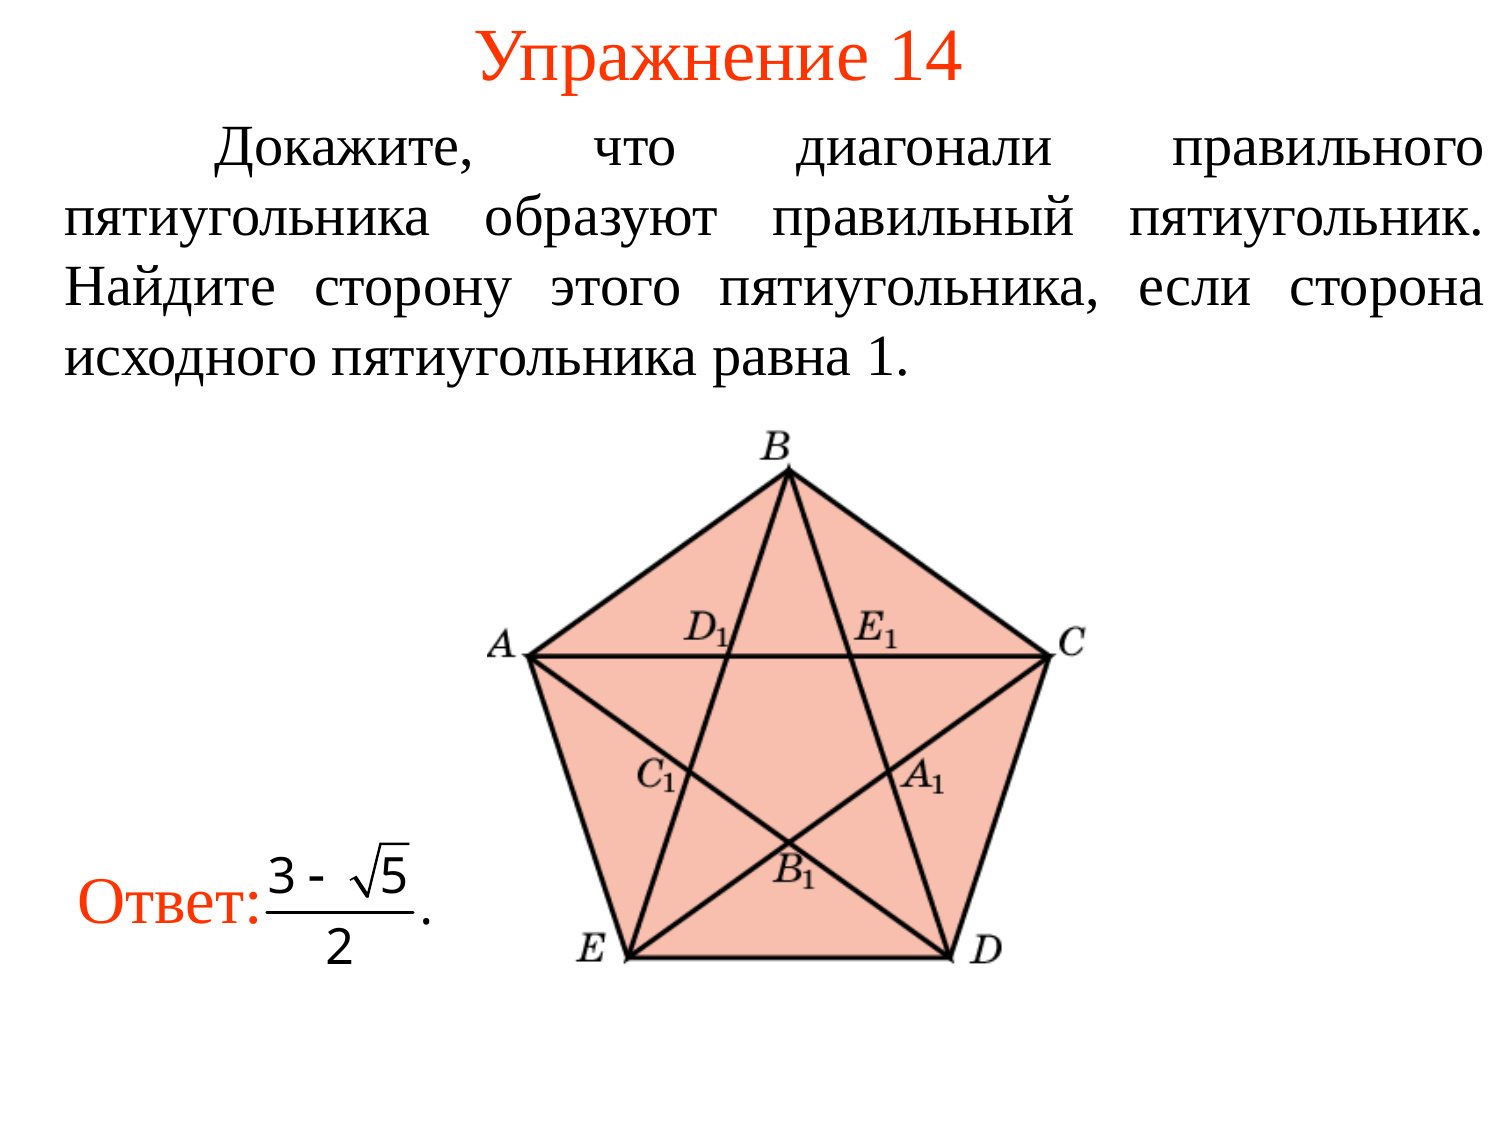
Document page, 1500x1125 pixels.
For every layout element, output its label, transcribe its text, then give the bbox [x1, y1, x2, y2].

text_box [62, 837, 588, 969]
title Упражнение 14 [112, 0, 1325, 100]
text_box Докажите, что диагонали правильного пятиугольника образуют правильный пятиугольник. Найдите сторону этого пятиугольника, если сторона исходного пятиугольника равна 1. [50, 99, 1500, 395]
picture [487, 422, 1088, 974]
